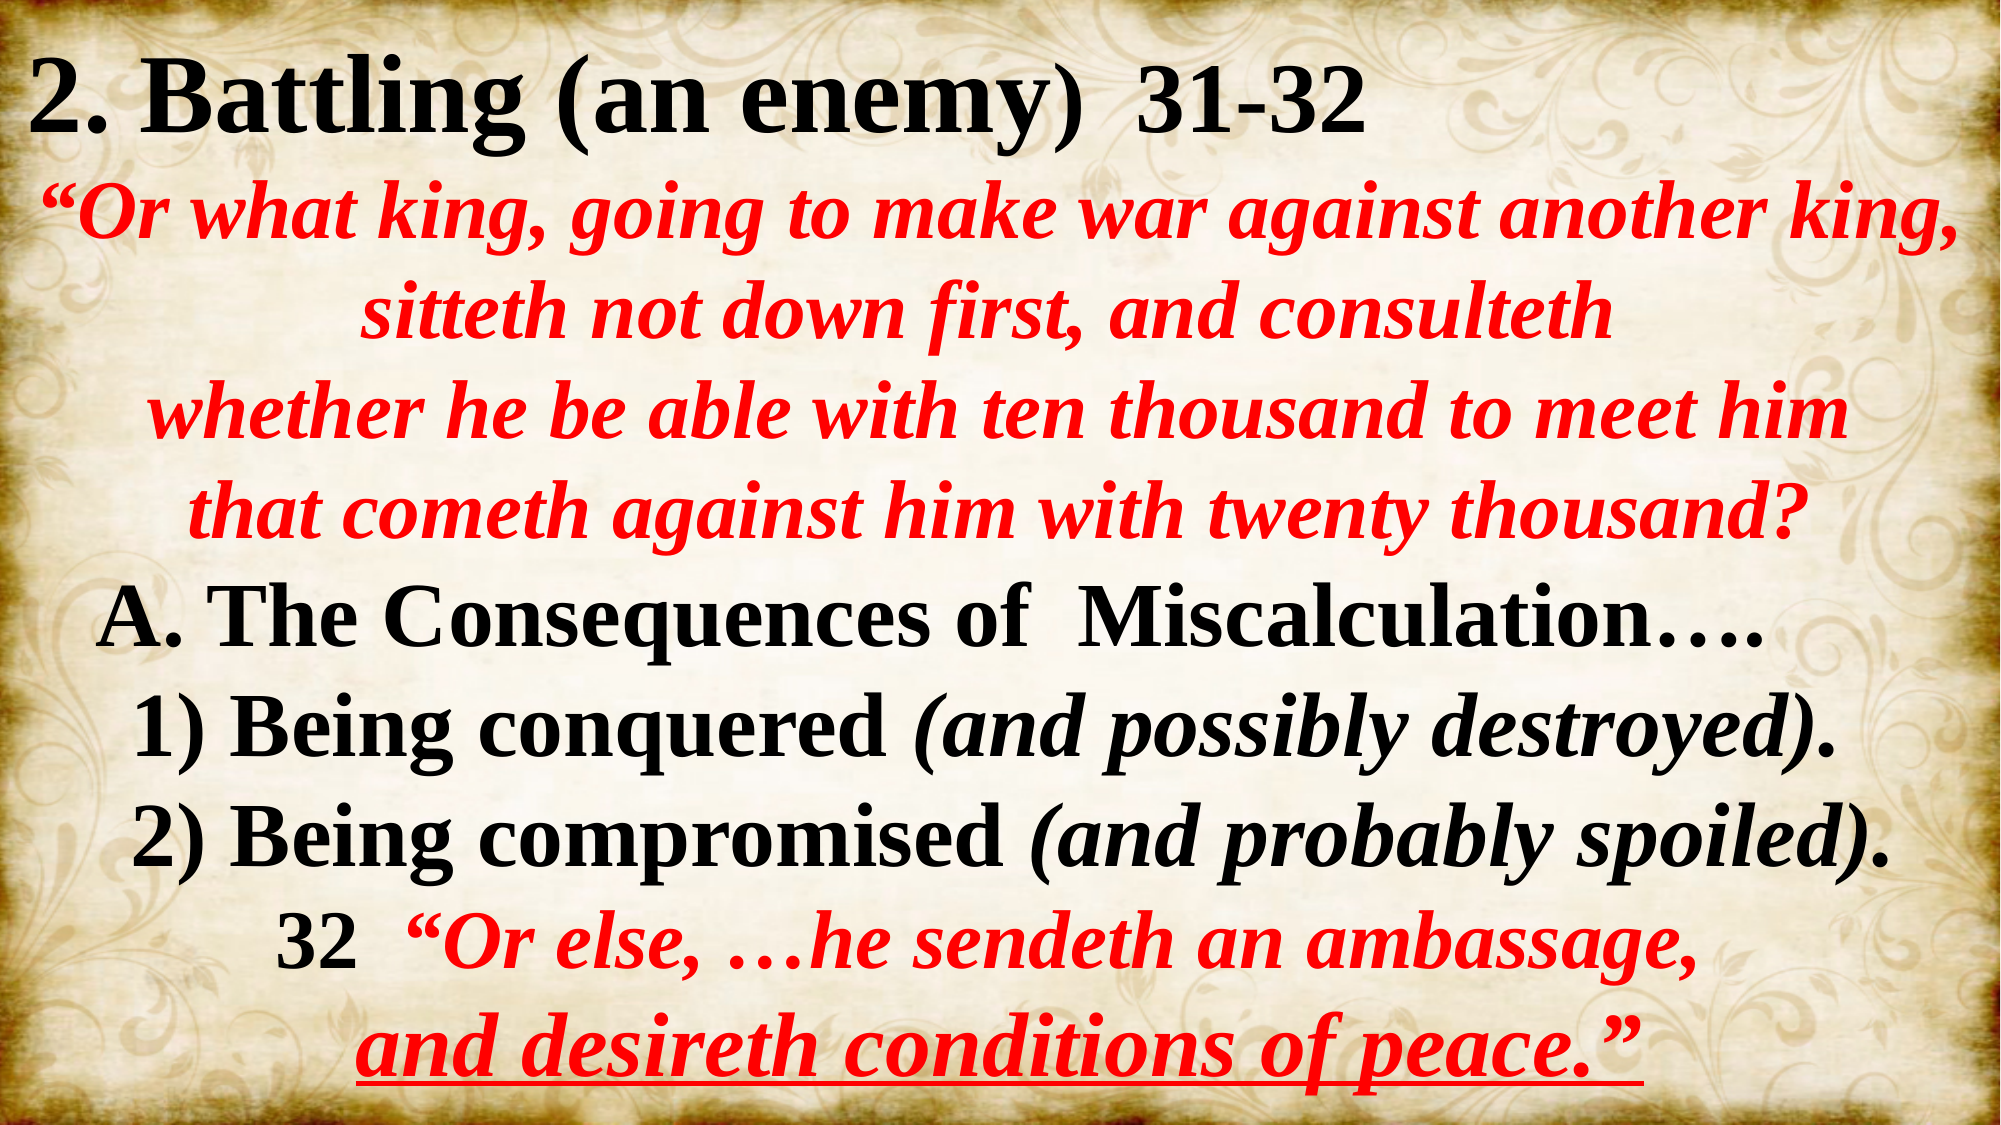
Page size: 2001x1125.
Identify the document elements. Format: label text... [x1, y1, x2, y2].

picture [0, 0, 2001, 1125]
list 2. Battling (an enemy) 31-32 “Or what king, going to make war against another king, sitteth not down first, and consulteth whether he be able with ten thousand to meet him that cometh against him with twenty thousand? A. The Consequences of Miscalculation…. 1) Being conquered (and possibly destroyed). 2) Being compromised (and probably spoiled). 32 “Or else, …he sendeth an ambassage, and desireth conditions of peace.” [11, 12, 1989, 1038]
